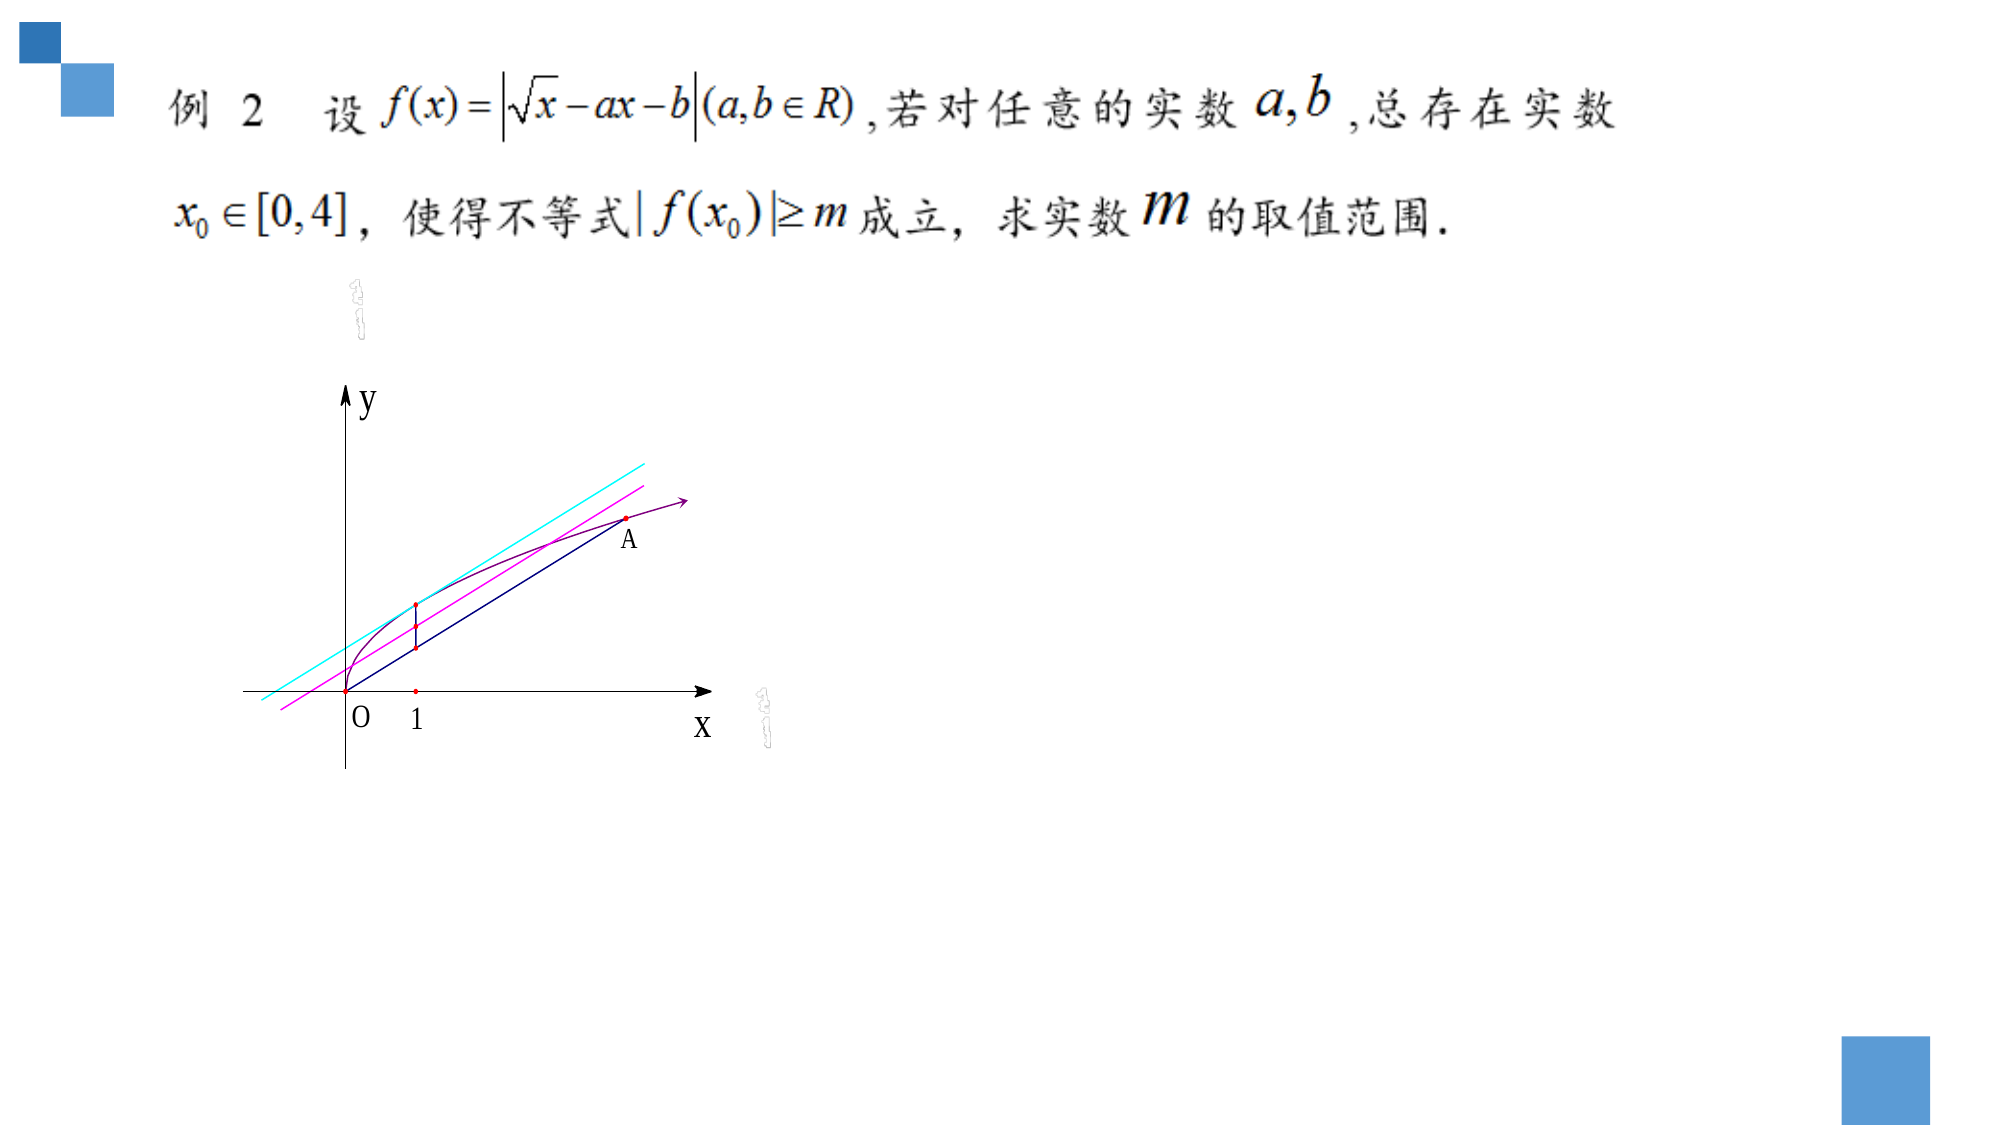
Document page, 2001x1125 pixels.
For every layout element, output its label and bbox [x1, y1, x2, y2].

picture [143, 58, 1628, 788]
